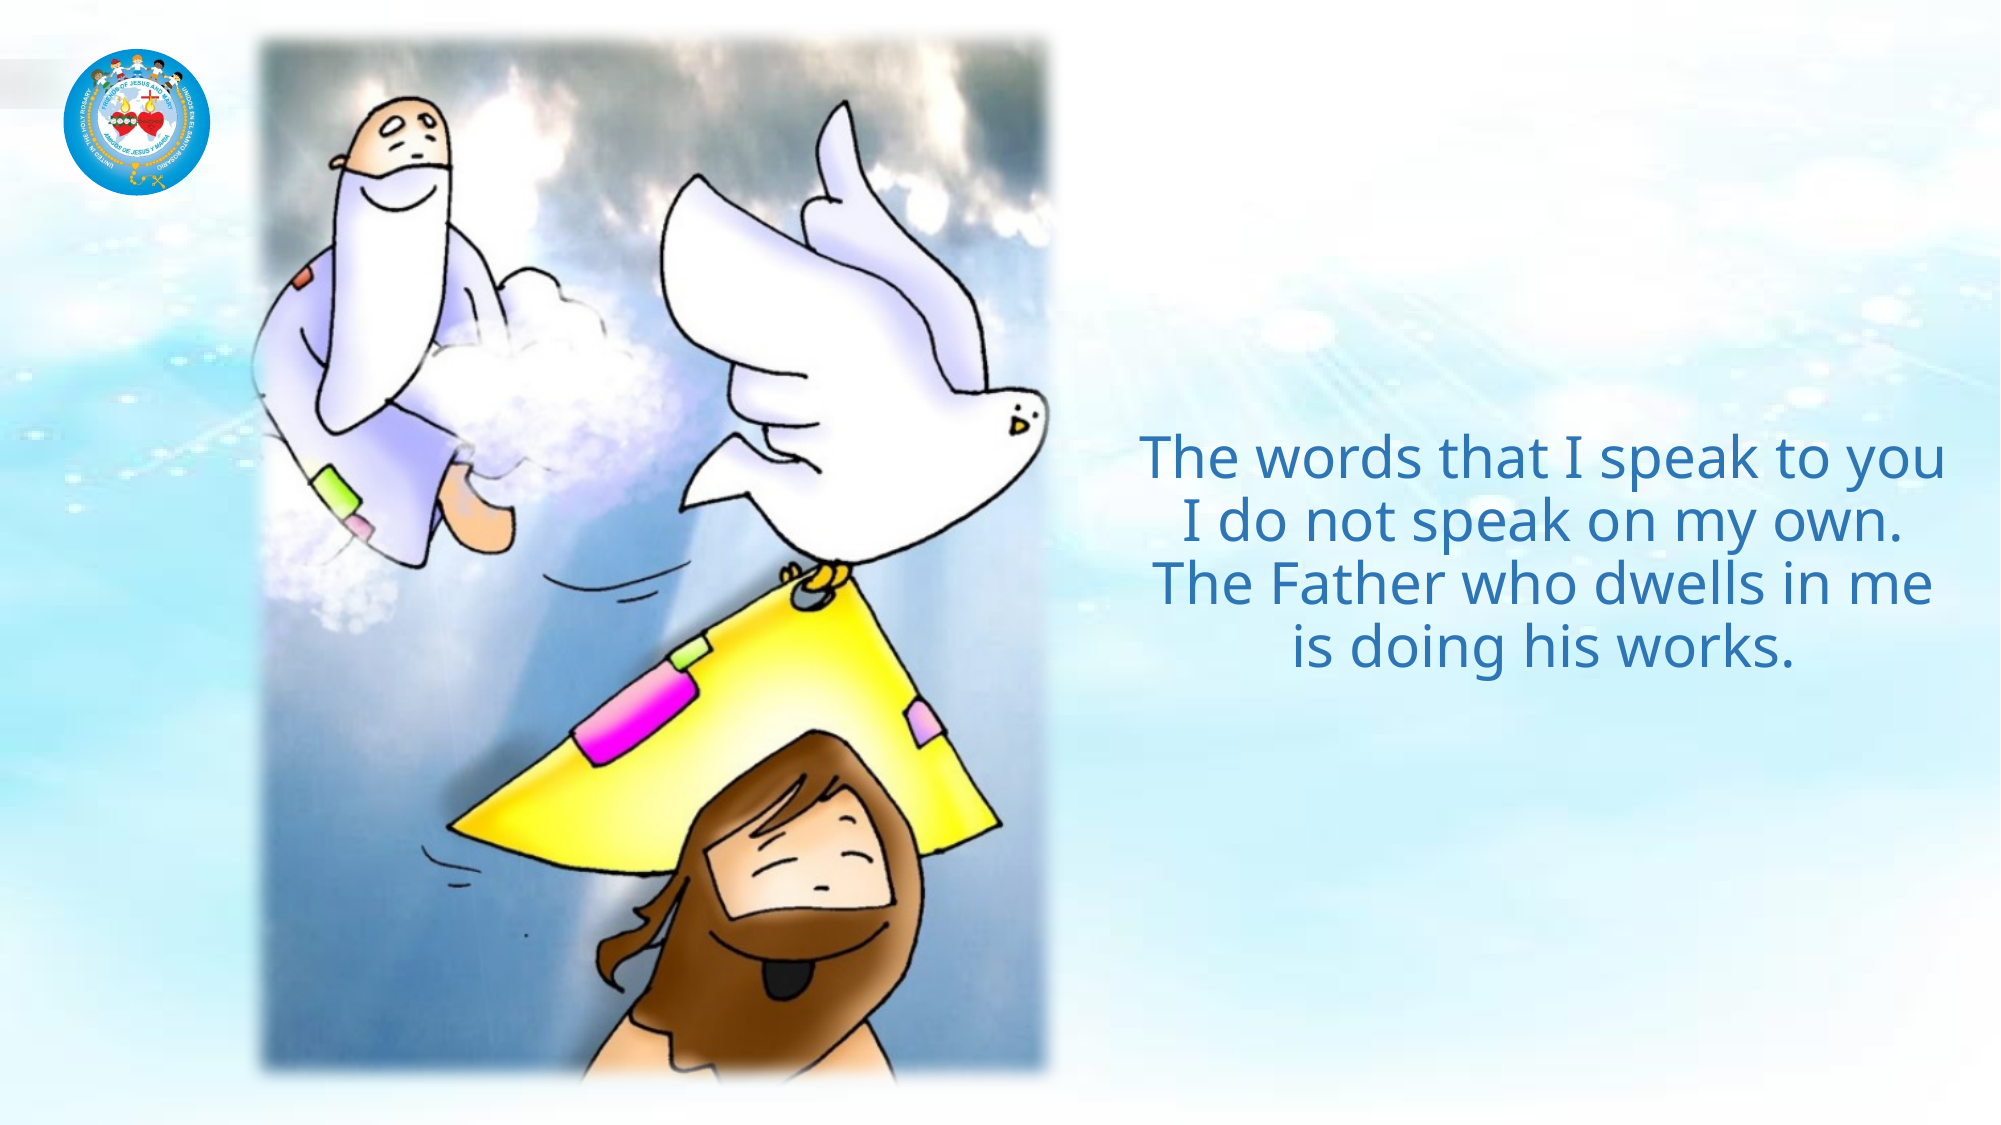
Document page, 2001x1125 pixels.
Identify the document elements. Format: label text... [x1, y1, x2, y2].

subtitle The words that I speak to you I do not speak on my own. The Father who dwells in me is doing his works. [1116, 420, 1971, 705]
picture [0, 0, 2001, 1125]
